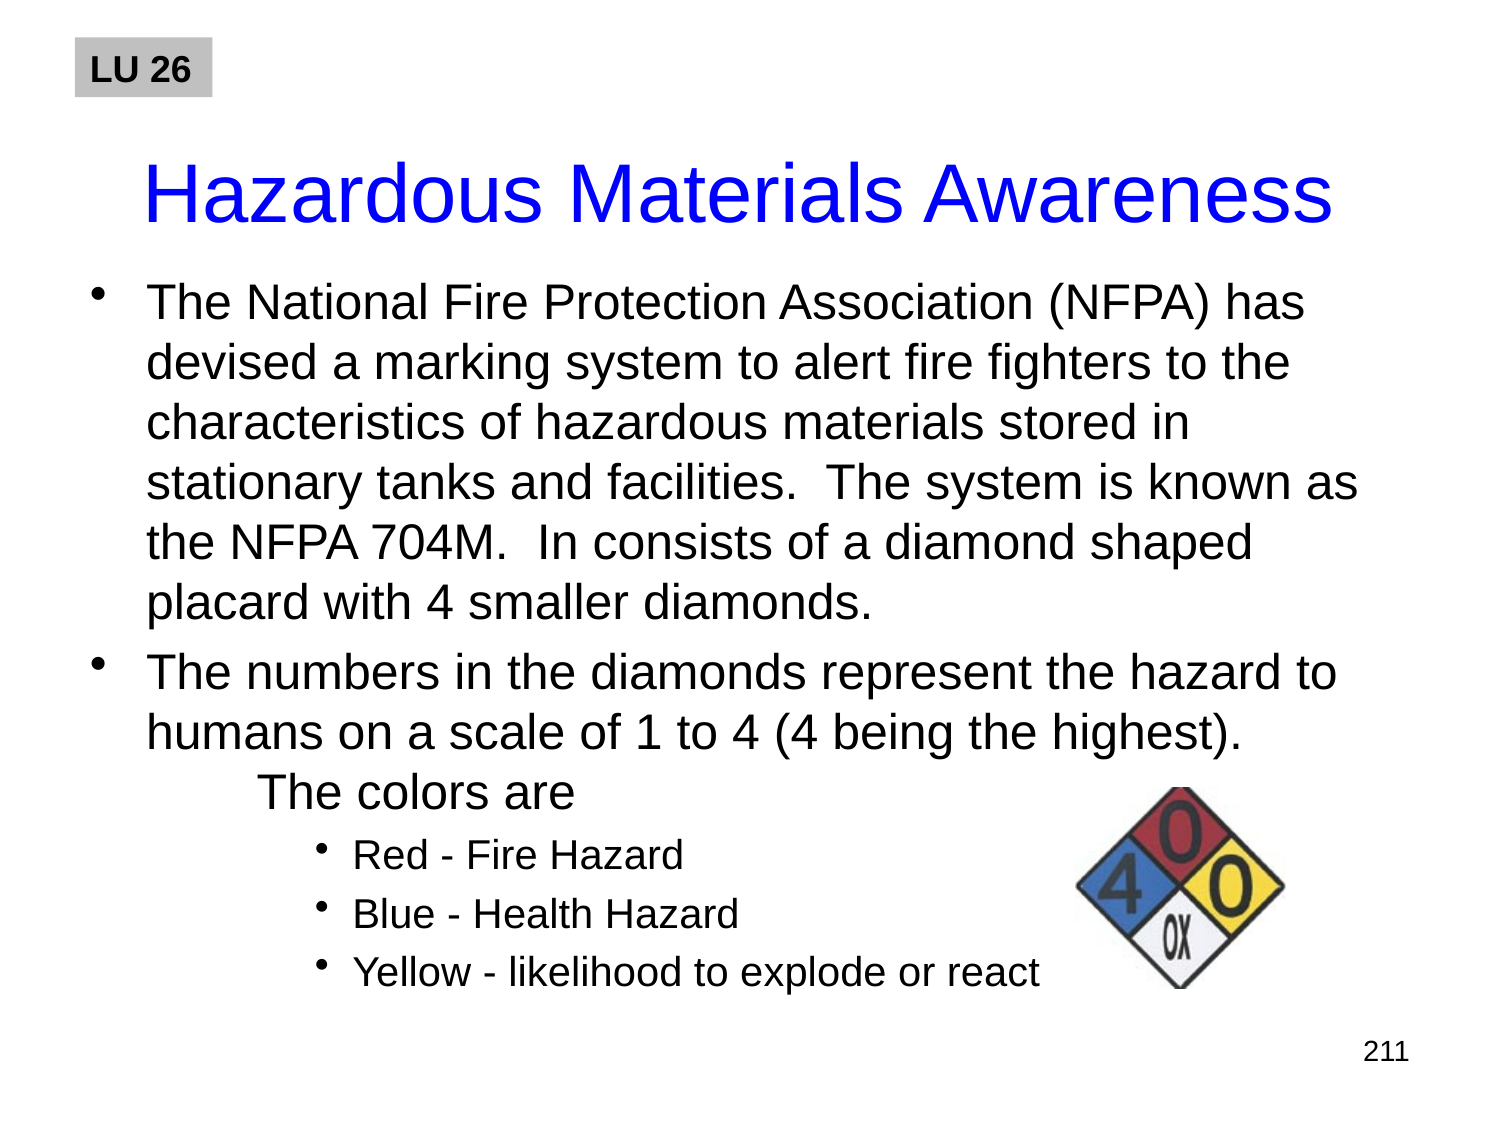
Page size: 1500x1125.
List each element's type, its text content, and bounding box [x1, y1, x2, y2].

slide_number 211 [1074, 1024, 1426, 1103]
picture [1074, 787, 1290, 989]
text_box LU 26 [74, 37, 213, 98]
title Hazardous Materials Awareness [74, 44, 1426, 233]
text_box The National Fire Protection Association (NFPA) has devised a marking system to alert fire fighters to the characteristics of hazardous materials stored in stationary tanks and facilities. The system is known as the NFPA 704M. In consists of a diamond shaped placard with 4 smaller diamonds. The numbers in the diamonds represent the hazard to humans on a scale of 1 to 4 (4 being the highest). The colors are Red - Fire Hazard Blue - Health Hazard Yellow - likelihood to explode or react [74, 262, 1425, 1005]
